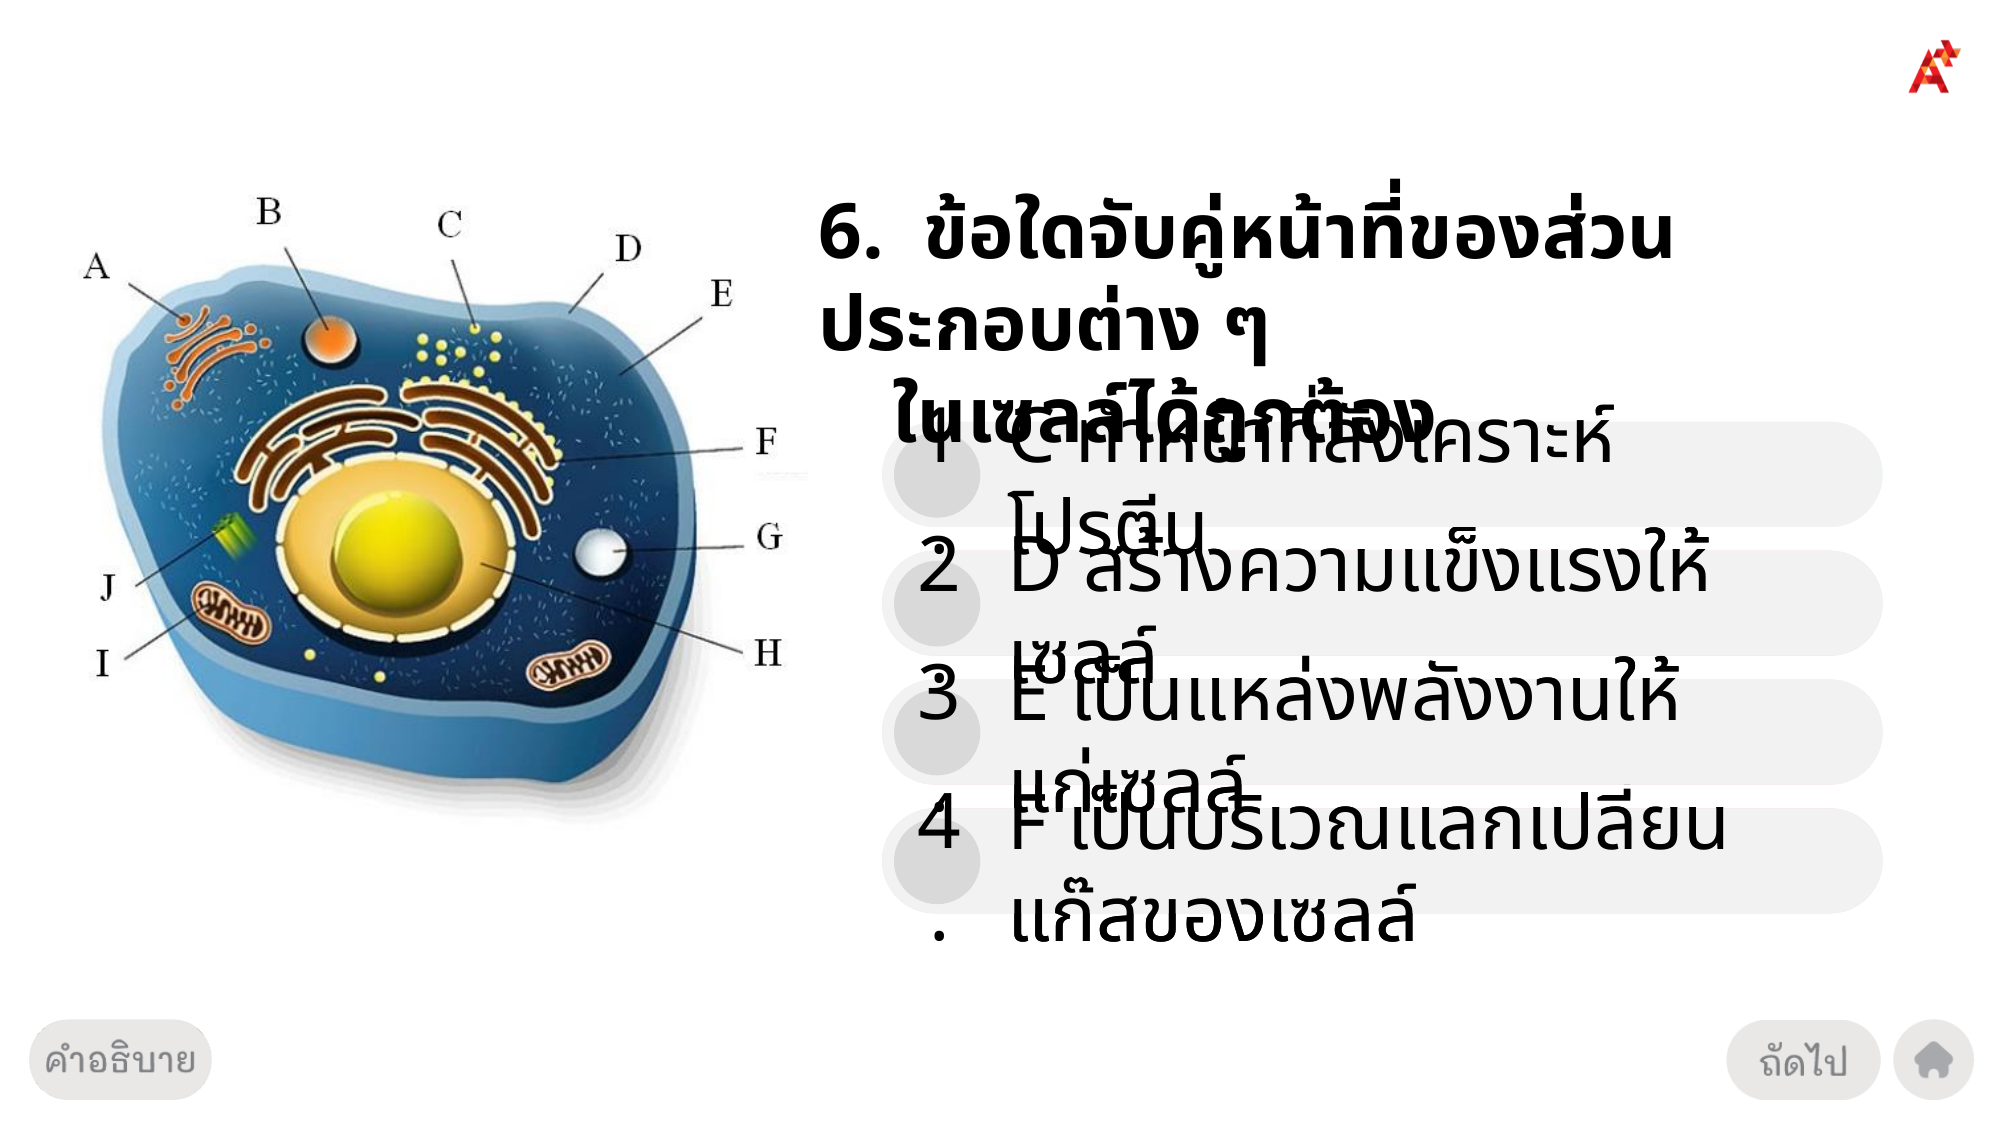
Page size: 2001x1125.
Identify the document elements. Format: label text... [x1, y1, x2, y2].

text_box 6. ข้อใดจับคู่หน้าที่ของส่วนประกอบต่าง ๆ ในเซลล์ได้ถูกต้อง [808, 174, 1815, 466]
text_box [884, 681, 1881, 783]
picture [1893, 1019, 1975, 1100]
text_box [884, 810, 1881, 911]
picture [29, 1019, 212, 1100]
picture [1882, 0, 2000, 124]
picture [1726, 1020, 1881, 1100]
picture [57, 174, 808, 843]
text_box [884, 424, 1881, 525]
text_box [884, 553, 1881, 654]
